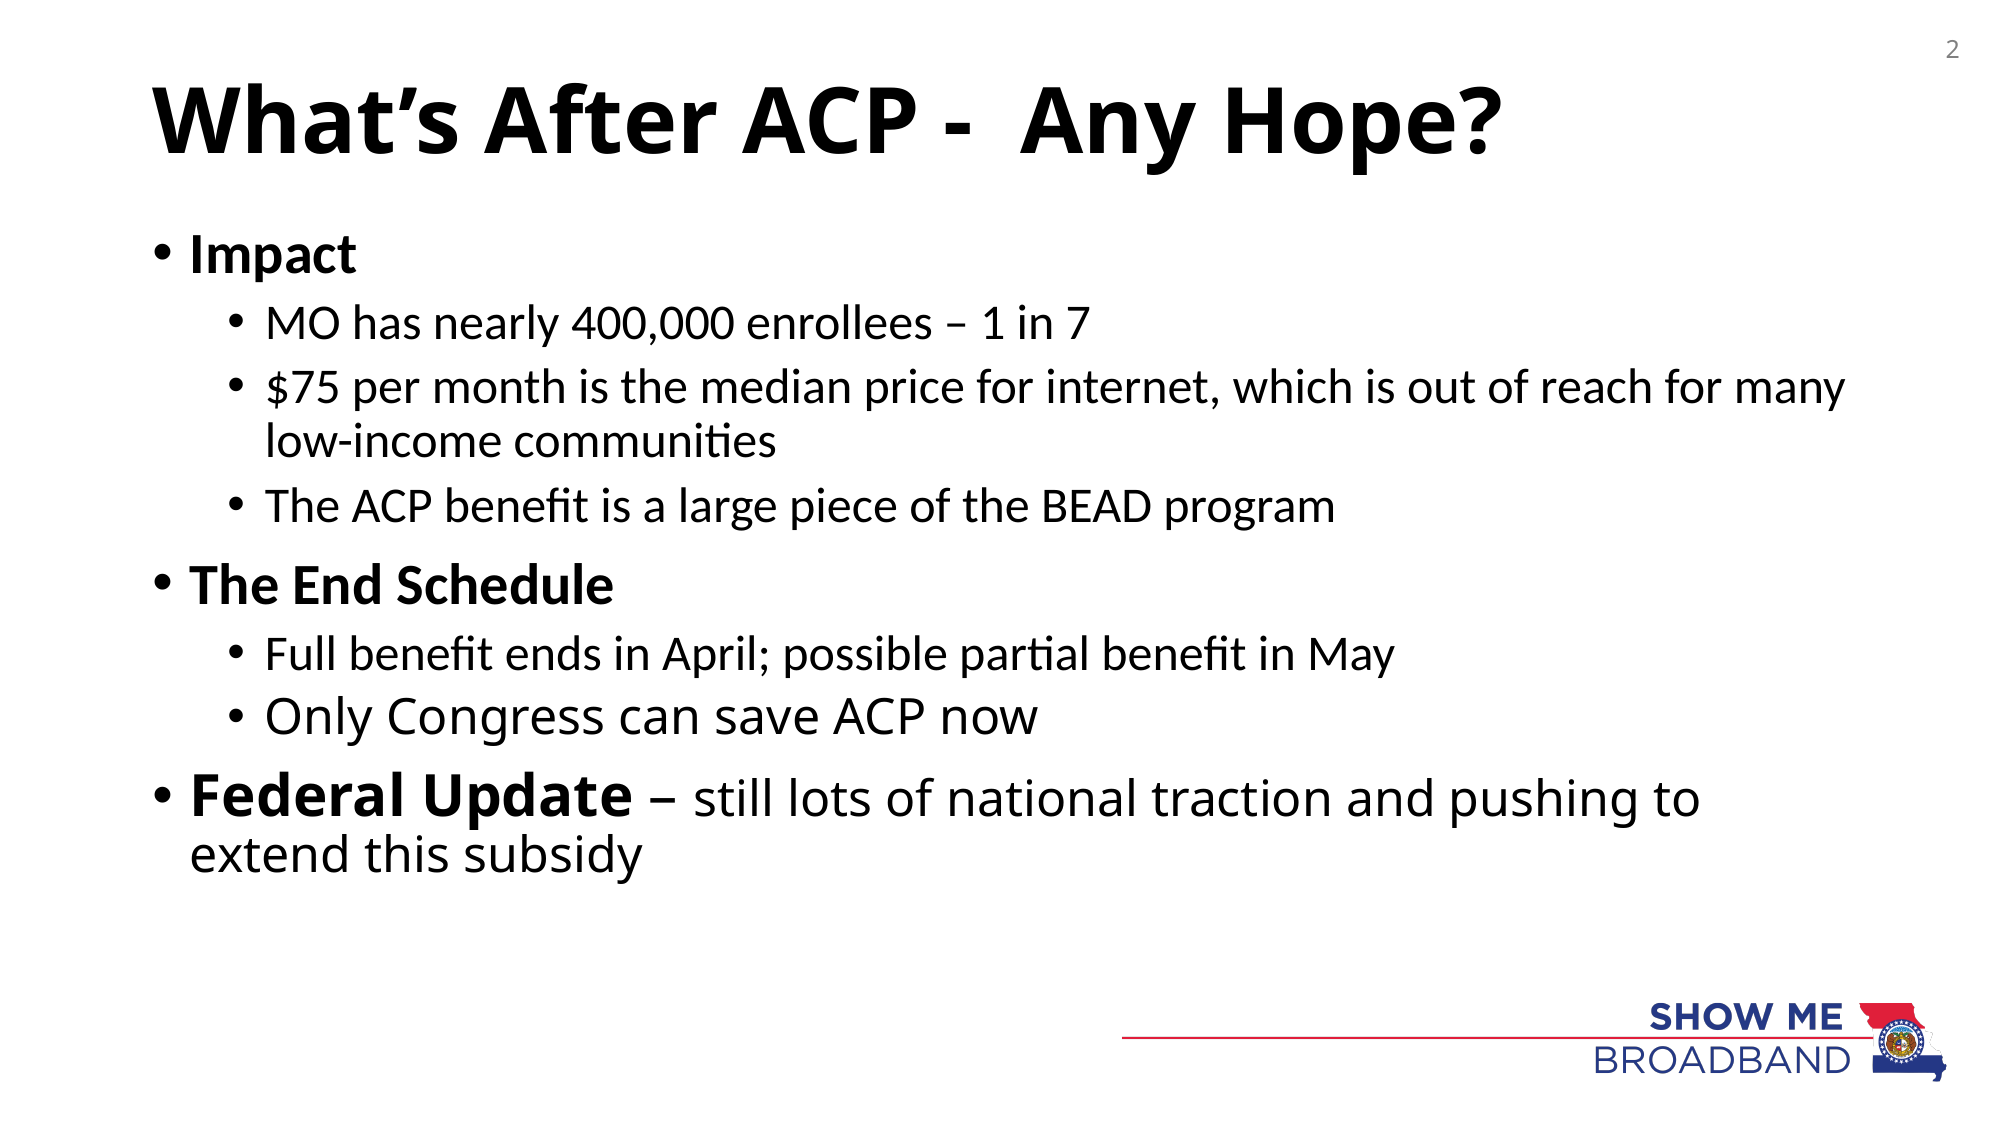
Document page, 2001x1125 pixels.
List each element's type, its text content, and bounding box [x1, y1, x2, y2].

title What’s After ACP - Any Hope? [137, 59, 1863, 188]
list Impact MO has nearly 400,000 enrollees – 1 in 7 $75 per month is the median price for internet, which is out of reach for many low-income communities The ACP benefit is a large piece of the BEAD program The End Schedule Full benefit ends in April; possible partial benefit in May Only Congress can save ACP now Federal Update – still lots of national traction and pushing to extend this subsidy [137, 215, 1863, 1026]
picture [1110, 955, 1989, 1125]
text_box 2 [1930, 26, 1989, 71]
